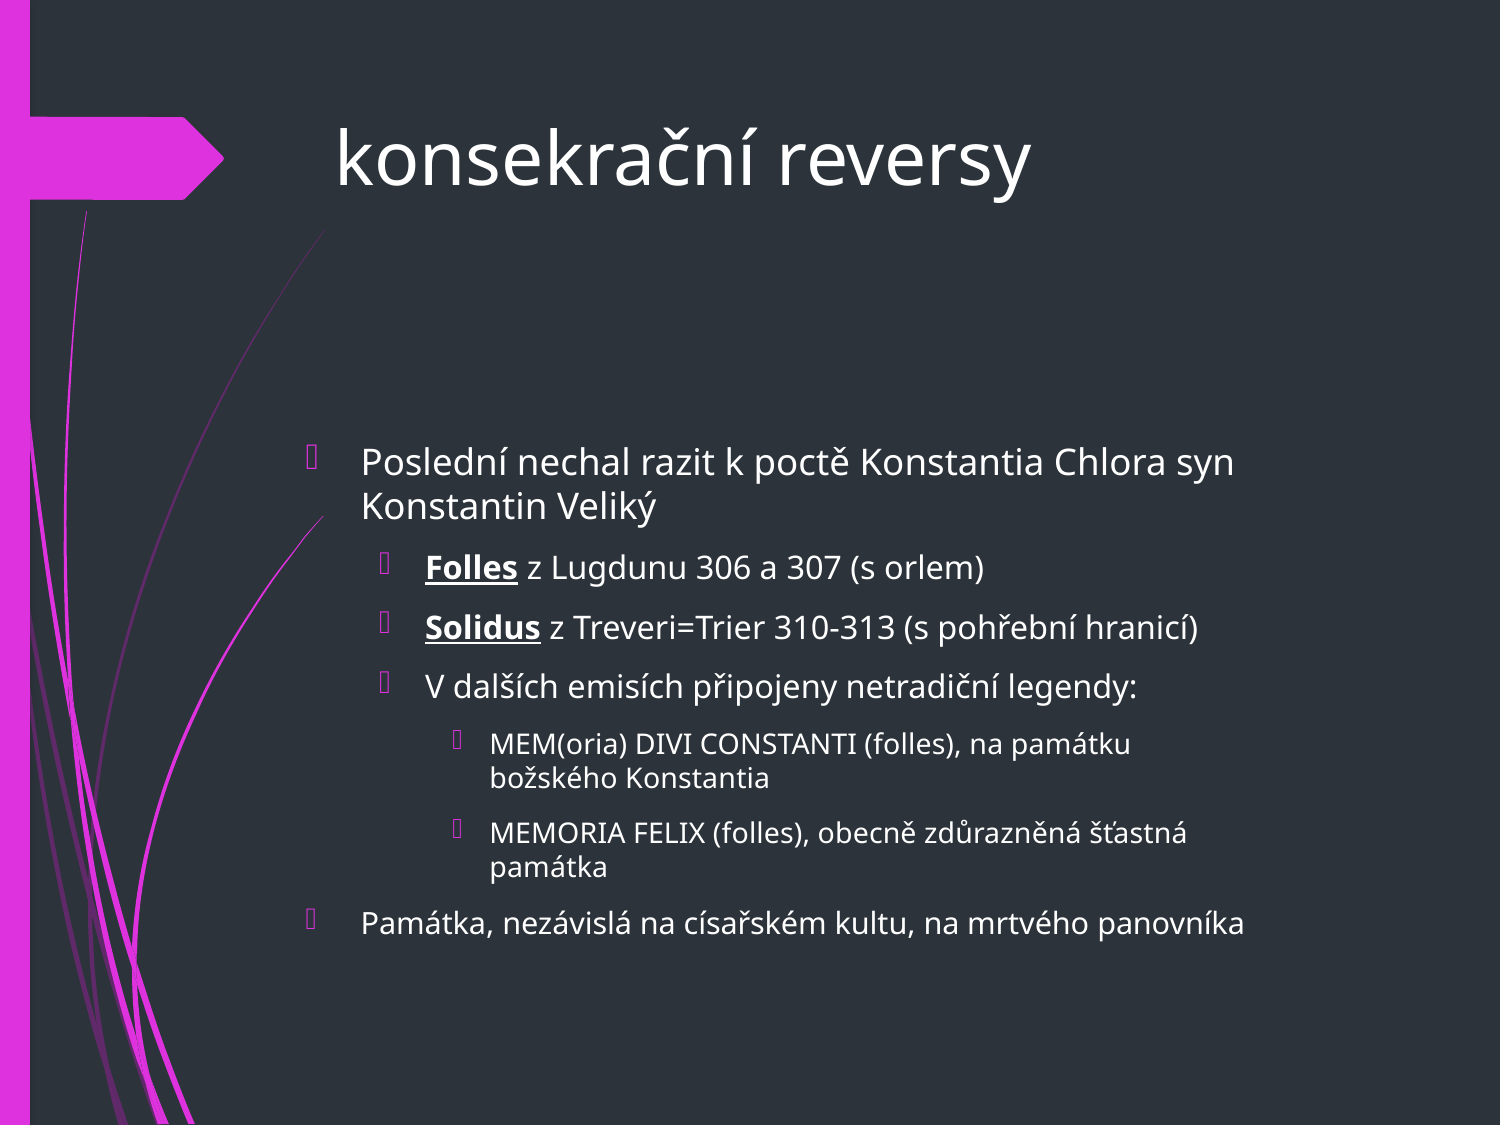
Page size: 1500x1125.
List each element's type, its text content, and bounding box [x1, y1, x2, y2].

list Poslední nechal razit k poctě Konstantia Chlora syn Konstantin Veliký Folles z Lugdunu 306 a 307 (s orlem) Solidus z Treveri=Trier 310-313 (s pohřební hranicí) V dalších emisích připojeny netradiční legendy: MEM(oria) DIVI CONSTANTI (folles), na památku božského Konstantia MEMORIA FELIX (folles), obecně zdůrazněná šťastná památka Památka, nezávislá na císařském kultu, na mrtvého panovníka [290, 431, 1273, 985]
title konsekrační reversy [319, 102, 1400, 313]
